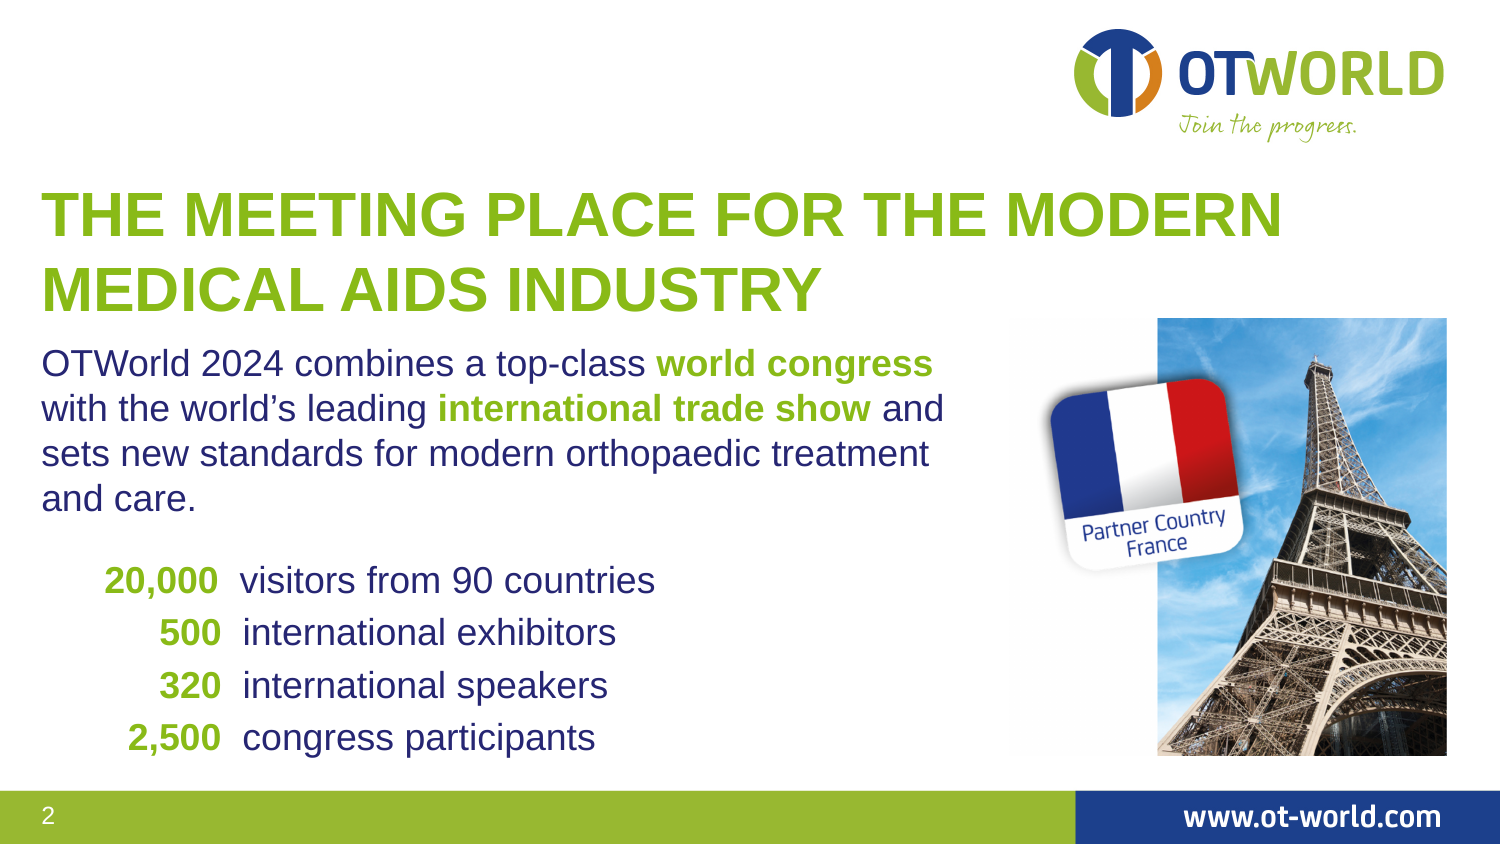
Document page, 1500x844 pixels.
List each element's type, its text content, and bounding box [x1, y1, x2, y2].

slide_number 1 [41, 799, 412, 827]
list OTWorld 2024 combines a top-class world congress with the world’s leading international trade show and sets new standards for modern orthopaedic treatment and care. 20,000 visitors from 90 countries 500 international exhibitors 320 international speakers 2,500 congress participants [41, 339, 987, 769]
title THE MEETING PLACE FOR THE MODERN MEDICAL AIDS INDUSTRY [41, 173, 1447, 257]
picture [0, 0, 1500, 844]
